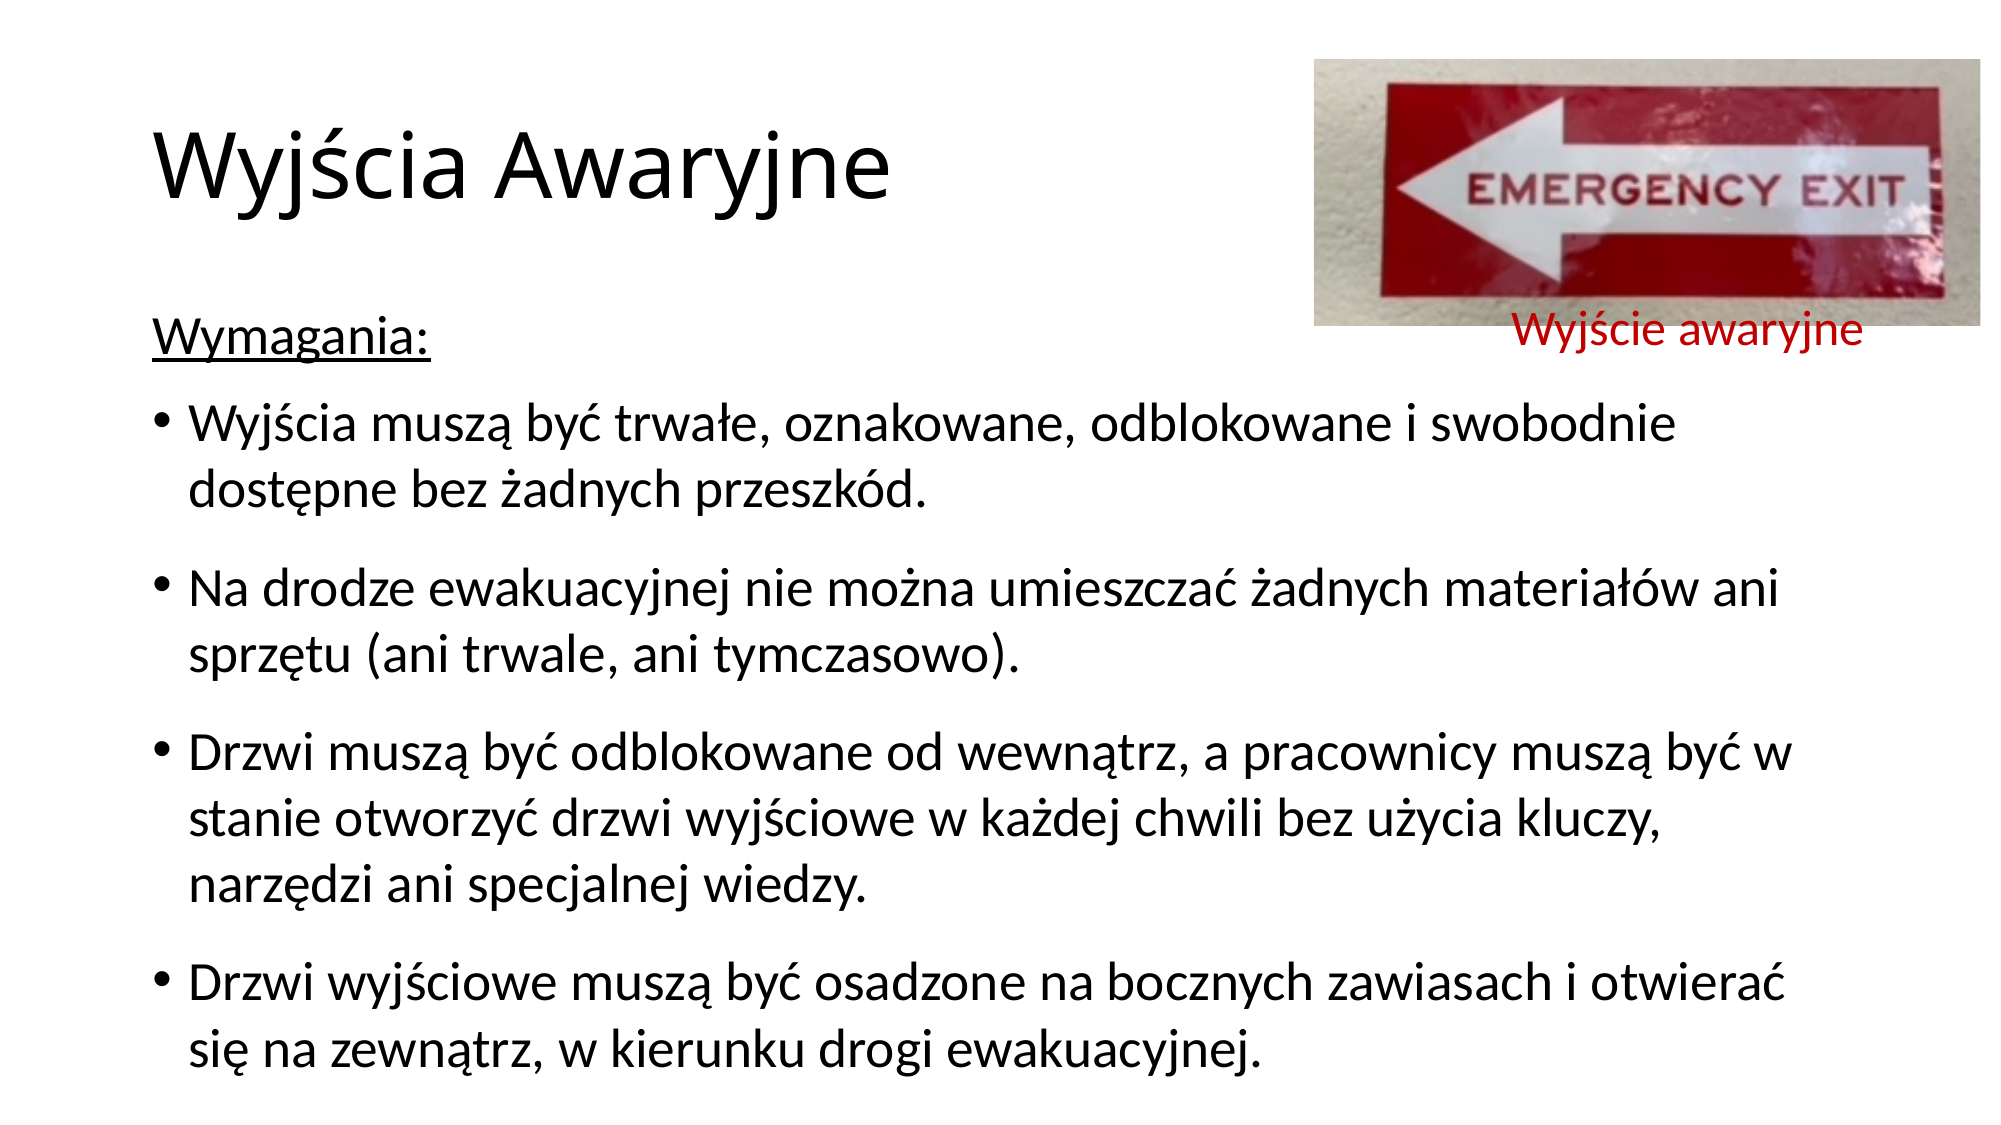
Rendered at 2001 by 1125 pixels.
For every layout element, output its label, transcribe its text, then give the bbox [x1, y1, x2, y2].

title Wyjścia Awaryjne [137, 59, 1313, 278]
list Wymagania: Wyjścia muszą być trwałe, oznakowane, odblokowane i swobodnie dostępne bez żadnych przeszkód. Na drodze ewakuacyjnej nie można umieszczać żadnych materiałów ani sprzętu (ani trwale, ani tymczasowo). Drzwi muszą być odblokowane od wewnątrz, a pracownicy muszą być w stanie otworzyć drzwi wyjściowe w każdej chwili bez użycia kluczy, narzędzi ani specjalnej wiedzy. Drzwi wyjściowe muszą być osadzone na bocznych zawiasach i otwierać się na zewnątrz, w kierunku drogi ewakuacyjnej. [137, 299, 1863, 1093]
text_box Wyjście awaryjne [1496, 326, 1880, 363]
picture [1313, 59, 1981, 326]
